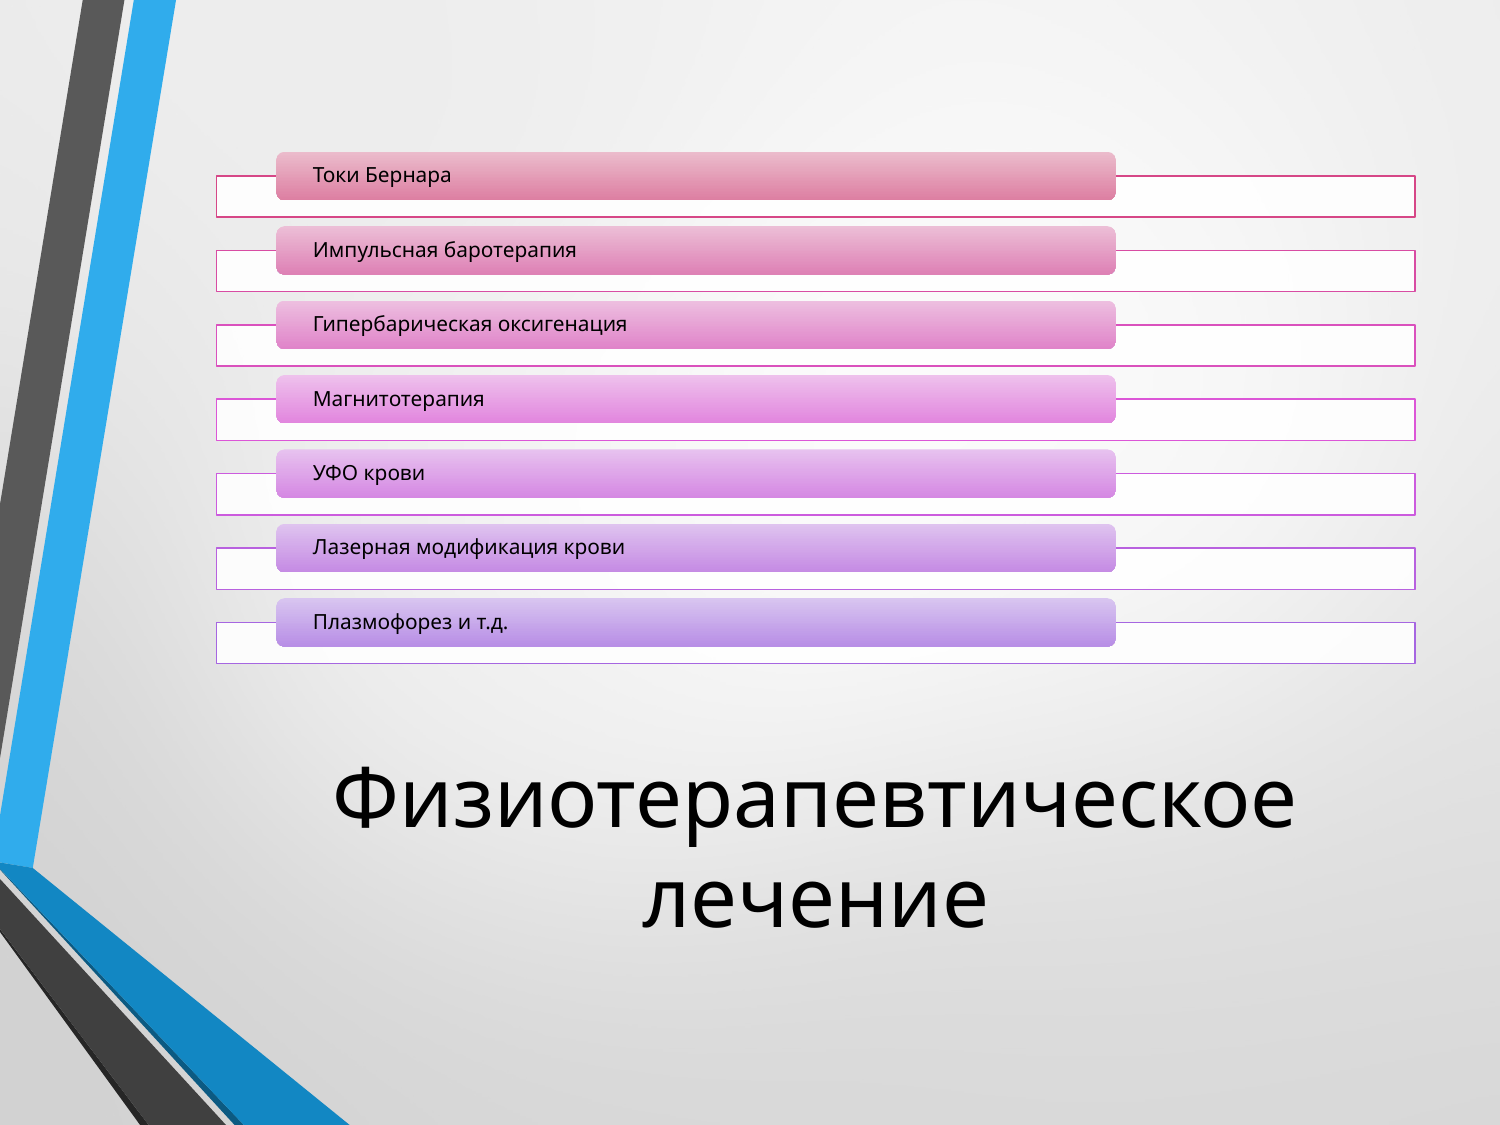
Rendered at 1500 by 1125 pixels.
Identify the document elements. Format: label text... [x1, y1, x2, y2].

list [216, 141, 1416, 674]
title Физиотерапевтическое лечение [216, 730, 1416, 958]
